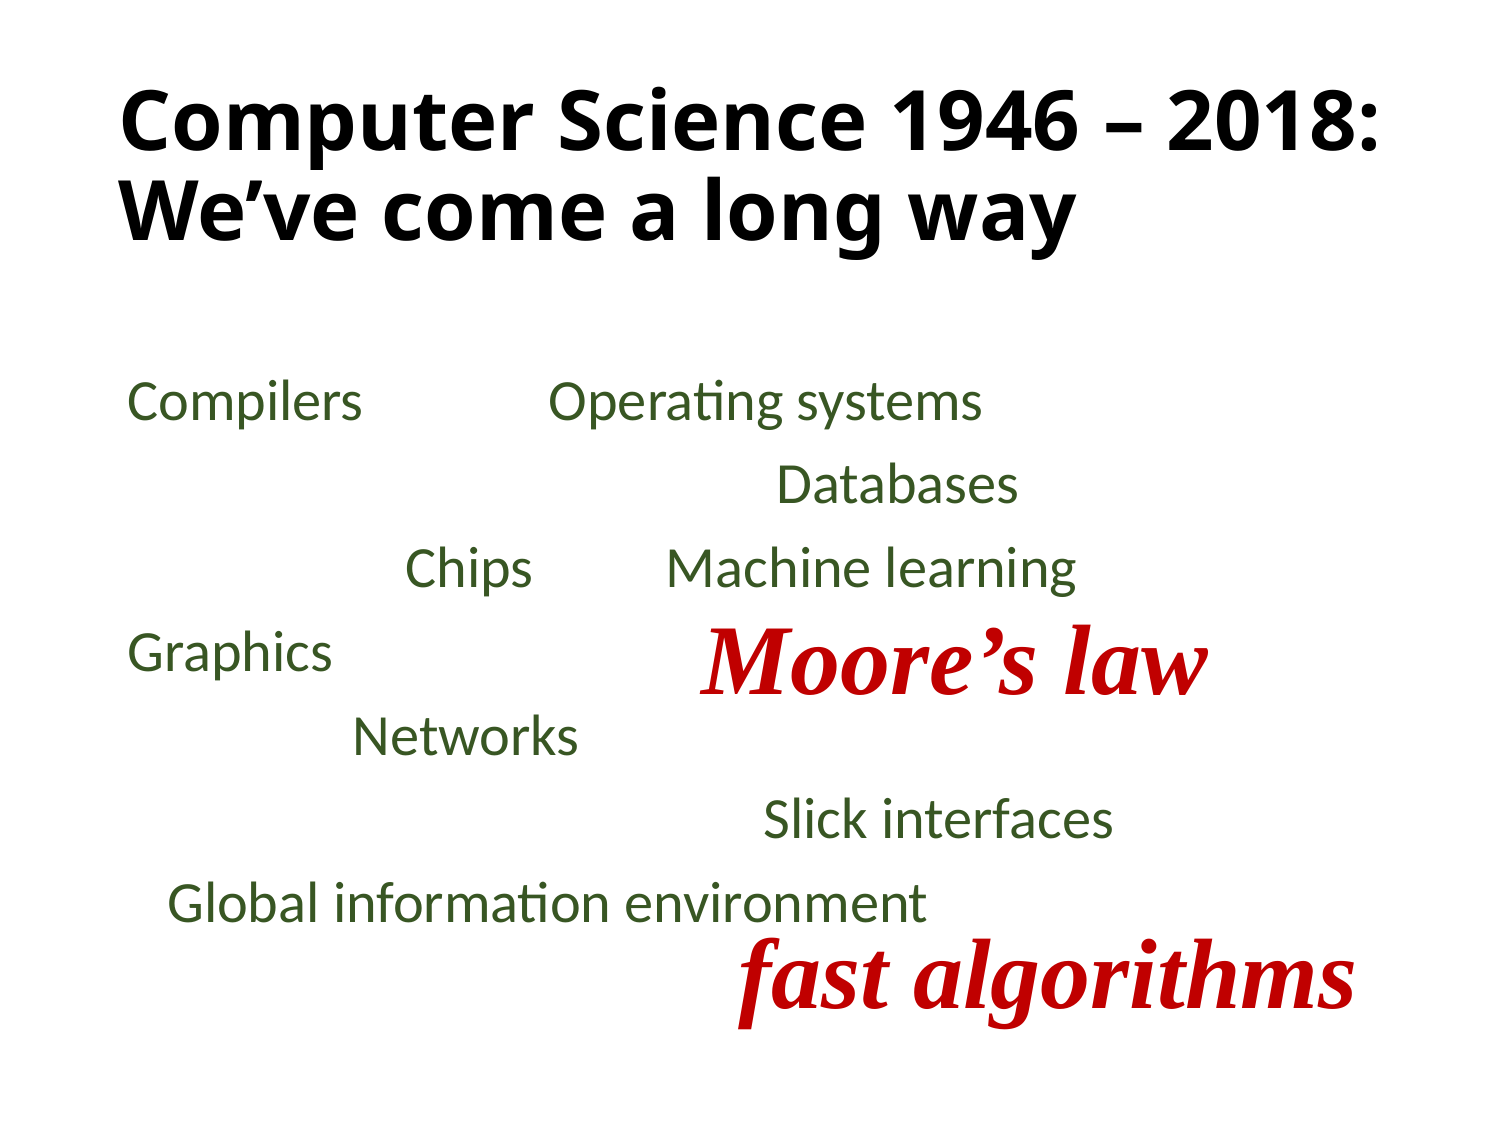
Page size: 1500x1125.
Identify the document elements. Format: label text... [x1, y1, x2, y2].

text_box fast algorithms [723, 901, 1373, 1036]
text_box Moore’s law [686, 587, 1224, 723]
list Compilers Operating systems Databases Chips Machine learning Graphics Networks Slick interfaces Global information environment [112, 362, 1388, 1038]
title Computer Science 1946 – 2018: We’ve come a long way [103, 59, 1397, 278]
